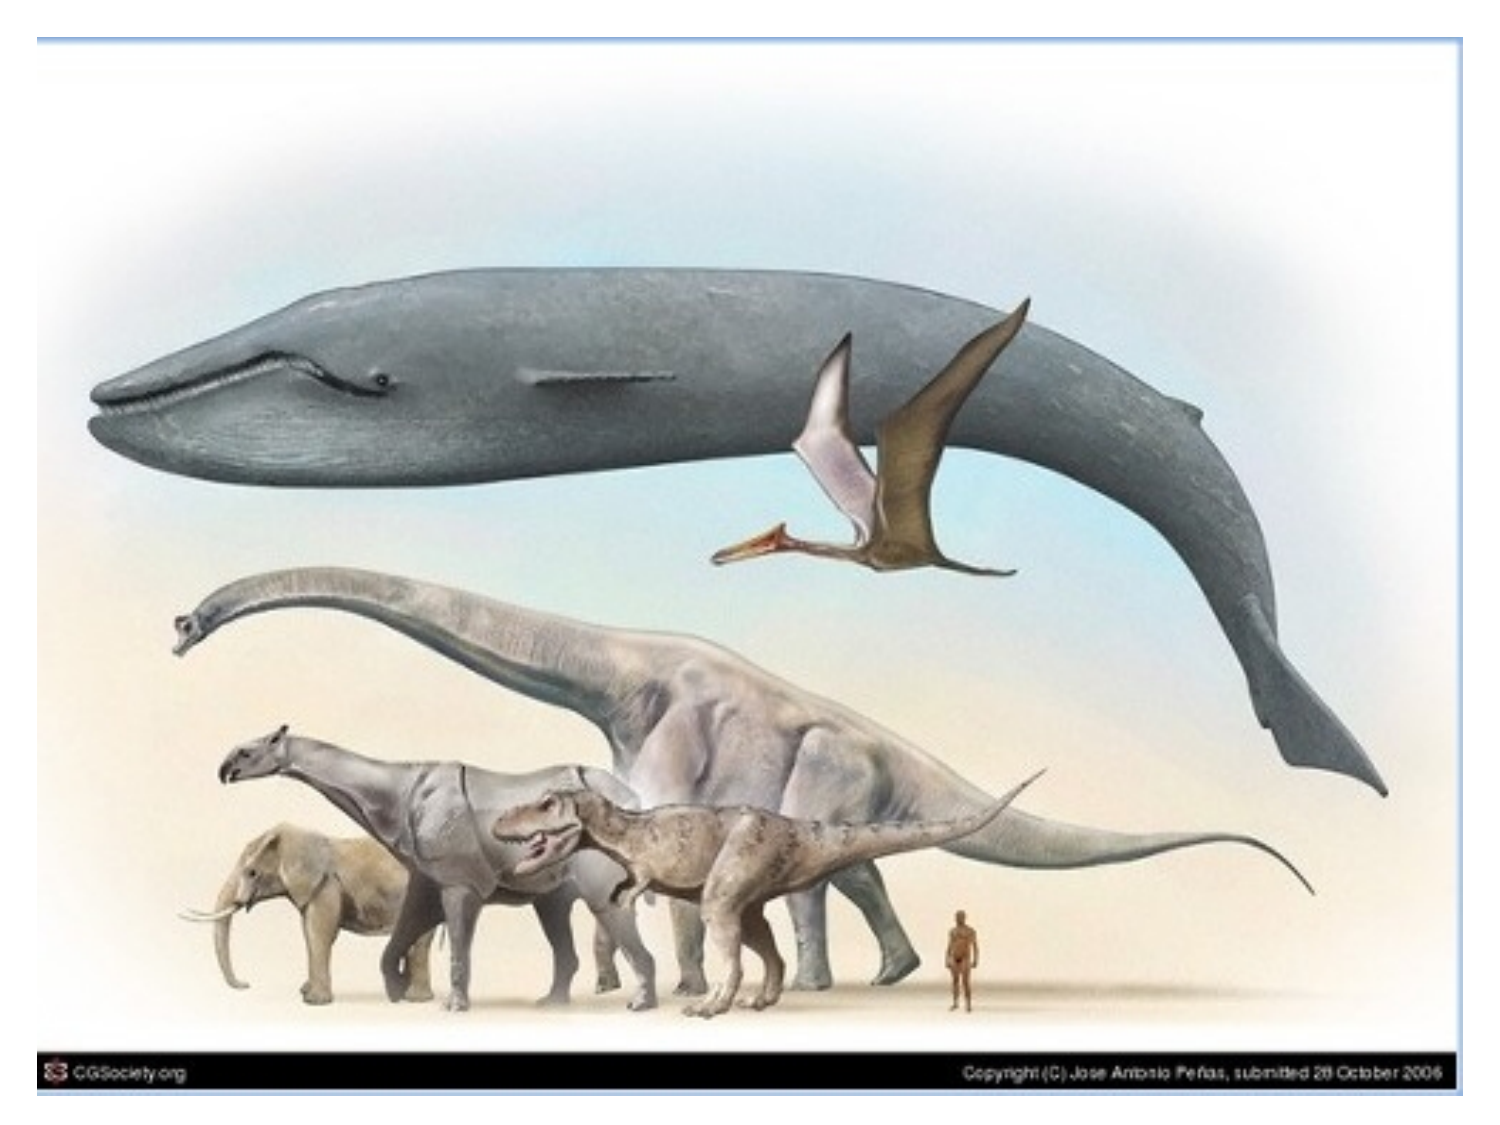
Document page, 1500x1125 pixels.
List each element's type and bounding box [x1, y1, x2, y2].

picture [37, 37, 1463, 1096]
